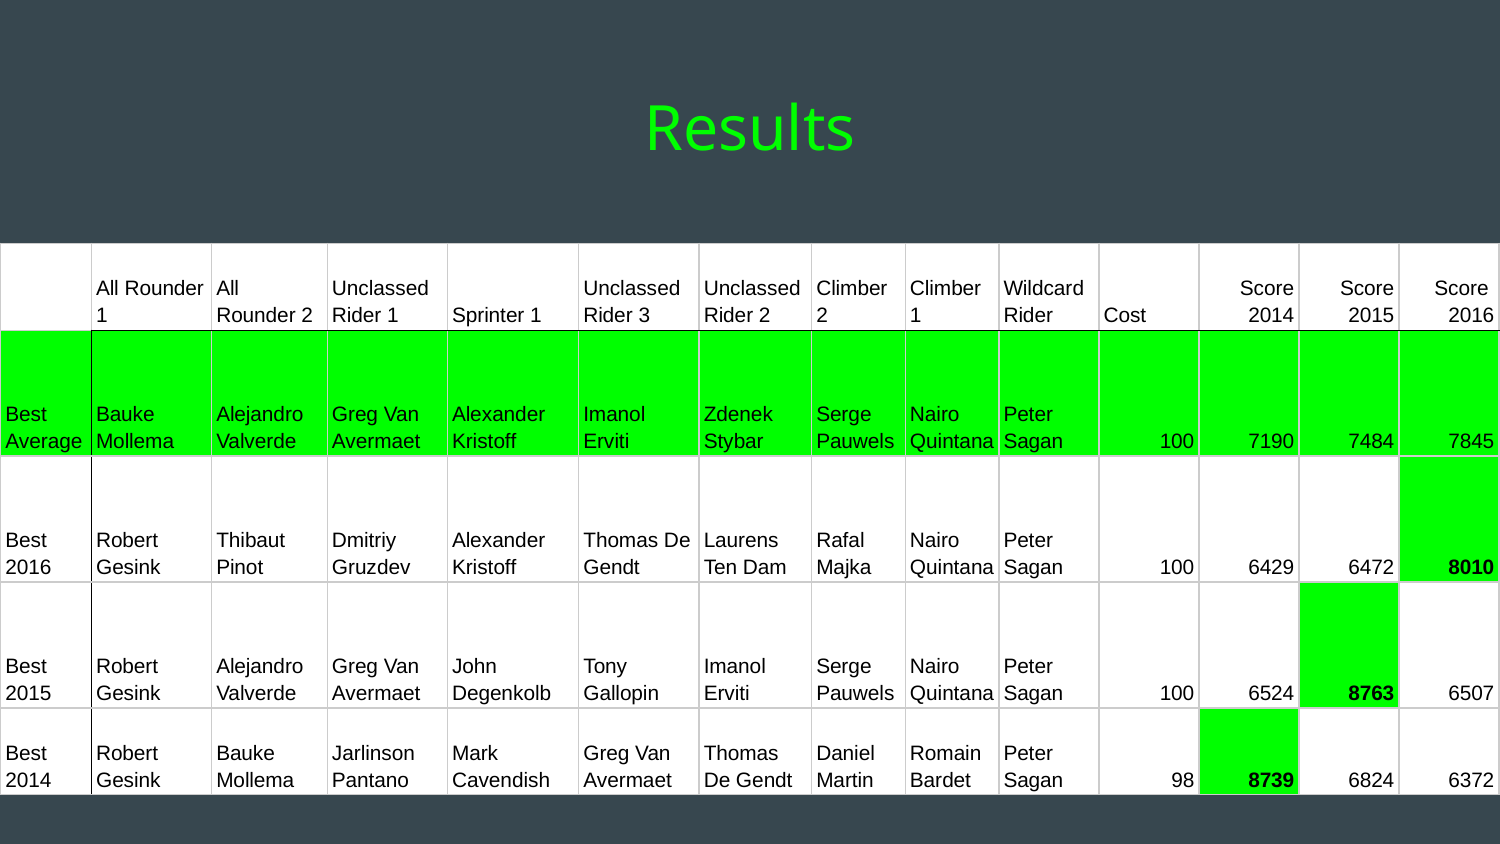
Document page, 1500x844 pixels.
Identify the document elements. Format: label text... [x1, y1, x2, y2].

table_cell Alejandro Valverde [212, 331, 327, 455]
table_cell 8739 [1200, 709, 1298, 794]
table_cell 6824 [1300, 709, 1398, 794]
table_cell Greg Van Avermaet [579, 709, 698, 794]
table_cell 100 [1100, 331, 1198, 455]
table_cell Peter Sagan [1000, 457, 1098, 581]
table_header All Rounder 2 [212, 244, 327, 330]
table_header Score 2014 [1200, 244, 1298, 330]
table_cell 6429 [1200, 457, 1298, 581]
table_cell 100 [1100, 583, 1198, 707]
table_cell Greg Van Avermaet [328, 331, 447, 455]
table_cell Robert Gesink [92, 709, 211, 794]
table_header [1, 244, 91, 330]
table_cell Daniel Martin [812, 709, 905, 794]
table_cell Peter Sagan [1000, 331, 1098, 455]
table_cell Imanol Erviti [579, 331, 698, 455]
table_cell Jarlinson Pantano [328, 709, 447, 794]
table_cell Bauke Mollema [212, 709, 327, 794]
table_cell Robert Gesink [92, 457, 211, 581]
table_cell 8010 [1400, 457, 1498, 581]
table_cell Nairo Quintana [906, 583, 998, 707]
table_cell Robert Gesink [92, 583, 211, 707]
table_cell 6472 [1300, 457, 1398, 581]
table_cell Peter Sagan [1000, 709, 1098, 794]
table_cell 7845 [1400, 331, 1498, 455]
table_header Wildcard Rider [1000, 244, 1098, 330]
table_cell Mark Cavendish [448, 709, 578, 794]
table_header Unclassed Rider 3 [579, 244, 698, 330]
table_cell Alexander Kristoff [448, 331, 578, 455]
table_cell Tony Gallopin [579, 583, 698, 707]
table_header All Rounder 1 [92, 244, 211, 330]
table_cell 6507 [1400, 583, 1498, 707]
table_cell Laurens Ten Dam [700, 457, 811, 581]
table_header Climber 2 [812, 244, 905, 330]
table_cell Serge Pauwels [812, 583, 905, 707]
table_header Score 2015 [1300, 244, 1398, 330]
table_cell Alexander Kristoff [448, 457, 578, 581]
table_cell Greg Van Avermaet [328, 583, 447, 707]
table_cell Best 2015 [1, 583, 91, 707]
table_cell Serge Pauwels [812, 331, 905, 455]
table_cell Dmitriy Gruzdev [328, 457, 447, 581]
table_cell Thomas De Gendt [579, 457, 698, 581]
table_cell Romain Bardet [906, 709, 998, 794]
table_header Climber 1 [906, 244, 998, 330]
table_cell 6524 [1200, 583, 1298, 707]
table_cell Nairo Quintana [906, 331, 998, 455]
table_header Unclassed Rider 2 [700, 244, 811, 330]
table_cell 98 [1100, 709, 1198, 794]
table_cell Best Average [1, 331, 91, 455]
table_cell John Degenkolb [448, 583, 578, 707]
table_header Sprinter 1 [448, 244, 578, 330]
table_cell Rafal Majka [812, 457, 905, 581]
table_cell 8763 [1300, 583, 1398, 707]
table_header Cost [1100, 244, 1198, 330]
table_cell Best 2016 [1, 457, 91, 581]
table_cell 100 [1100, 457, 1198, 581]
table_cell Alejandro Valverde [212, 583, 327, 707]
table_cell Peter Sagan [1000, 583, 1098, 707]
table_header Score 2016 [1400, 244, 1498, 330]
table_cell 7484 [1300, 331, 1398, 455]
title Results [51, 72, 1449, 167]
table_cell Best 2014 [1, 709, 91, 794]
table_cell Thibaut Pinot [212, 457, 327, 581]
table_header Unclassed Rider 1 [328, 244, 447, 330]
table_cell 7190 [1200, 331, 1298, 455]
table_cell 6372 [1400, 709, 1498, 794]
table_cell Thomas De Gendt [700, 709, 811, 794]
table_cell Bauke Mollema [92, 331, 211, 455]
table_cell Nairo Quintana [906, 457, 998, 581]
table_cell Imanol Erviti [700, 583, 811, 707]
table_cell Zdenek Stybar [700, 331, 811, 455]
